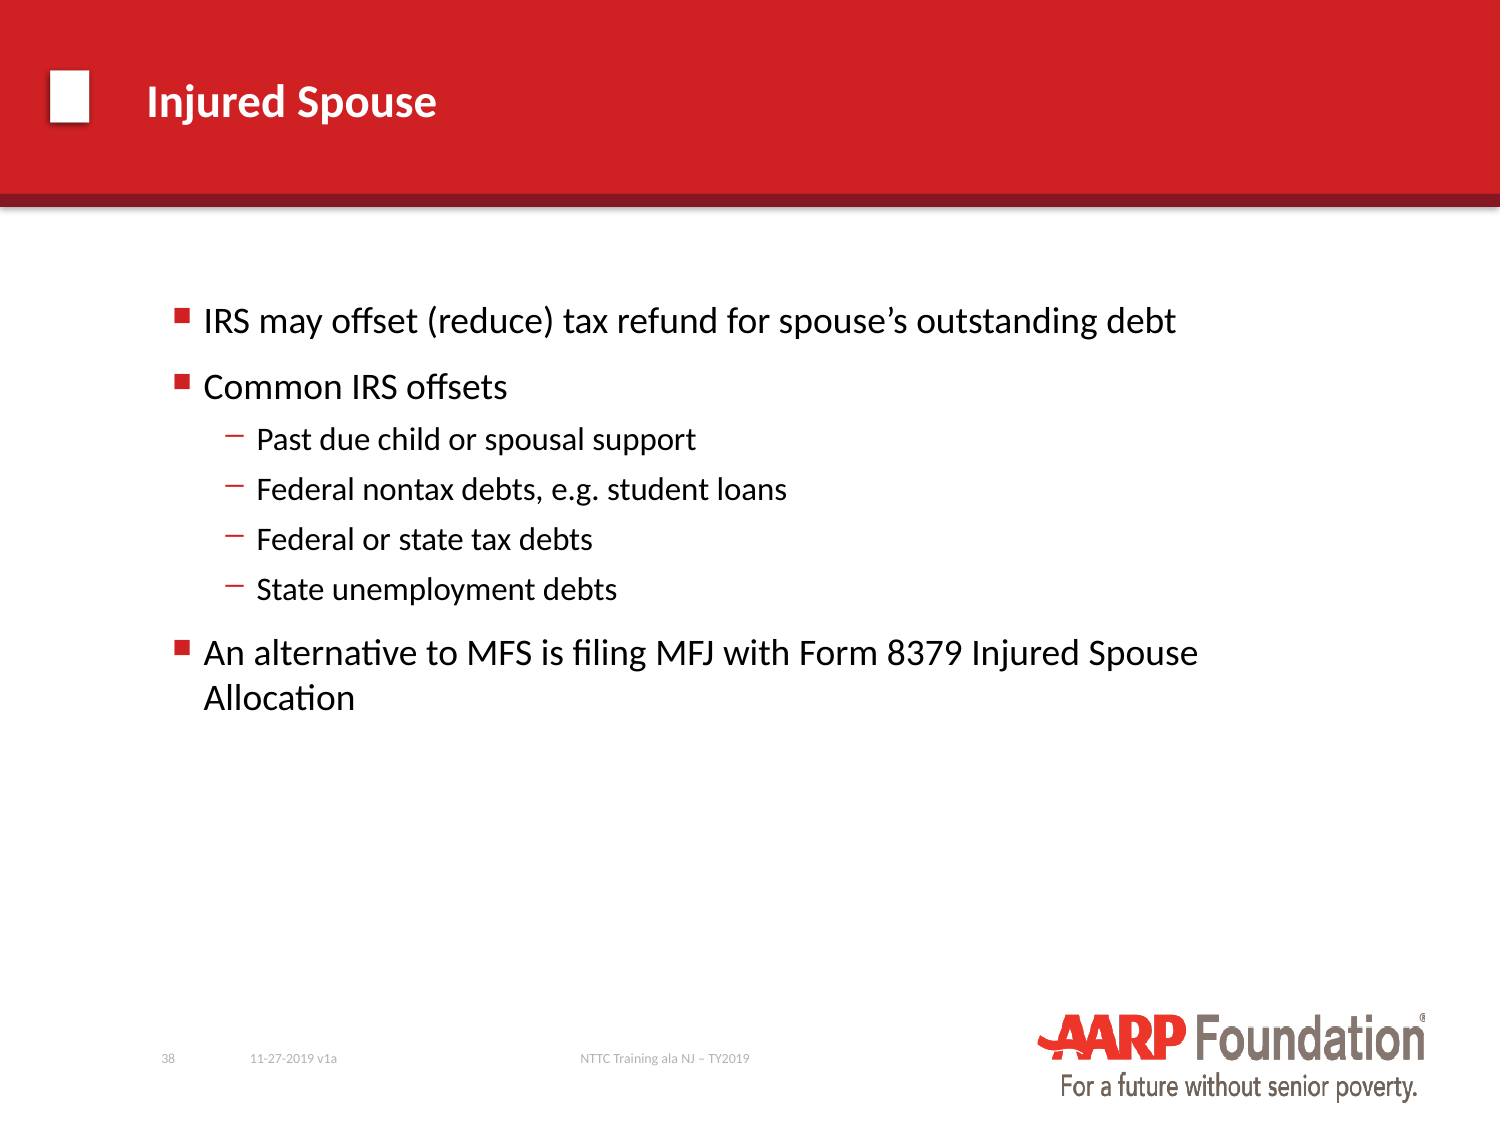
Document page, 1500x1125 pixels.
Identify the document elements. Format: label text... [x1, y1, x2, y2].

footer NTTC Training ala NJ – TY2019 [427, 1027, 903, 1088]
slide_number 38 [75, 1027, 191, 1088]
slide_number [234, 1027, 399, 1088]
list IRS may offset (reduce) tax refund for spouse’s outstanding debt Common IRS offsets Past due child or spousal support Federal nontax debts, e.g. student loans Federal or state tax debts State unemployment debts An alternative to MFS is filing MFJ with Form 8379 Injured Spouse Allocation [157, 288, 1358, 949]
title Injured Spouse [131, 4, 1331, 193]
